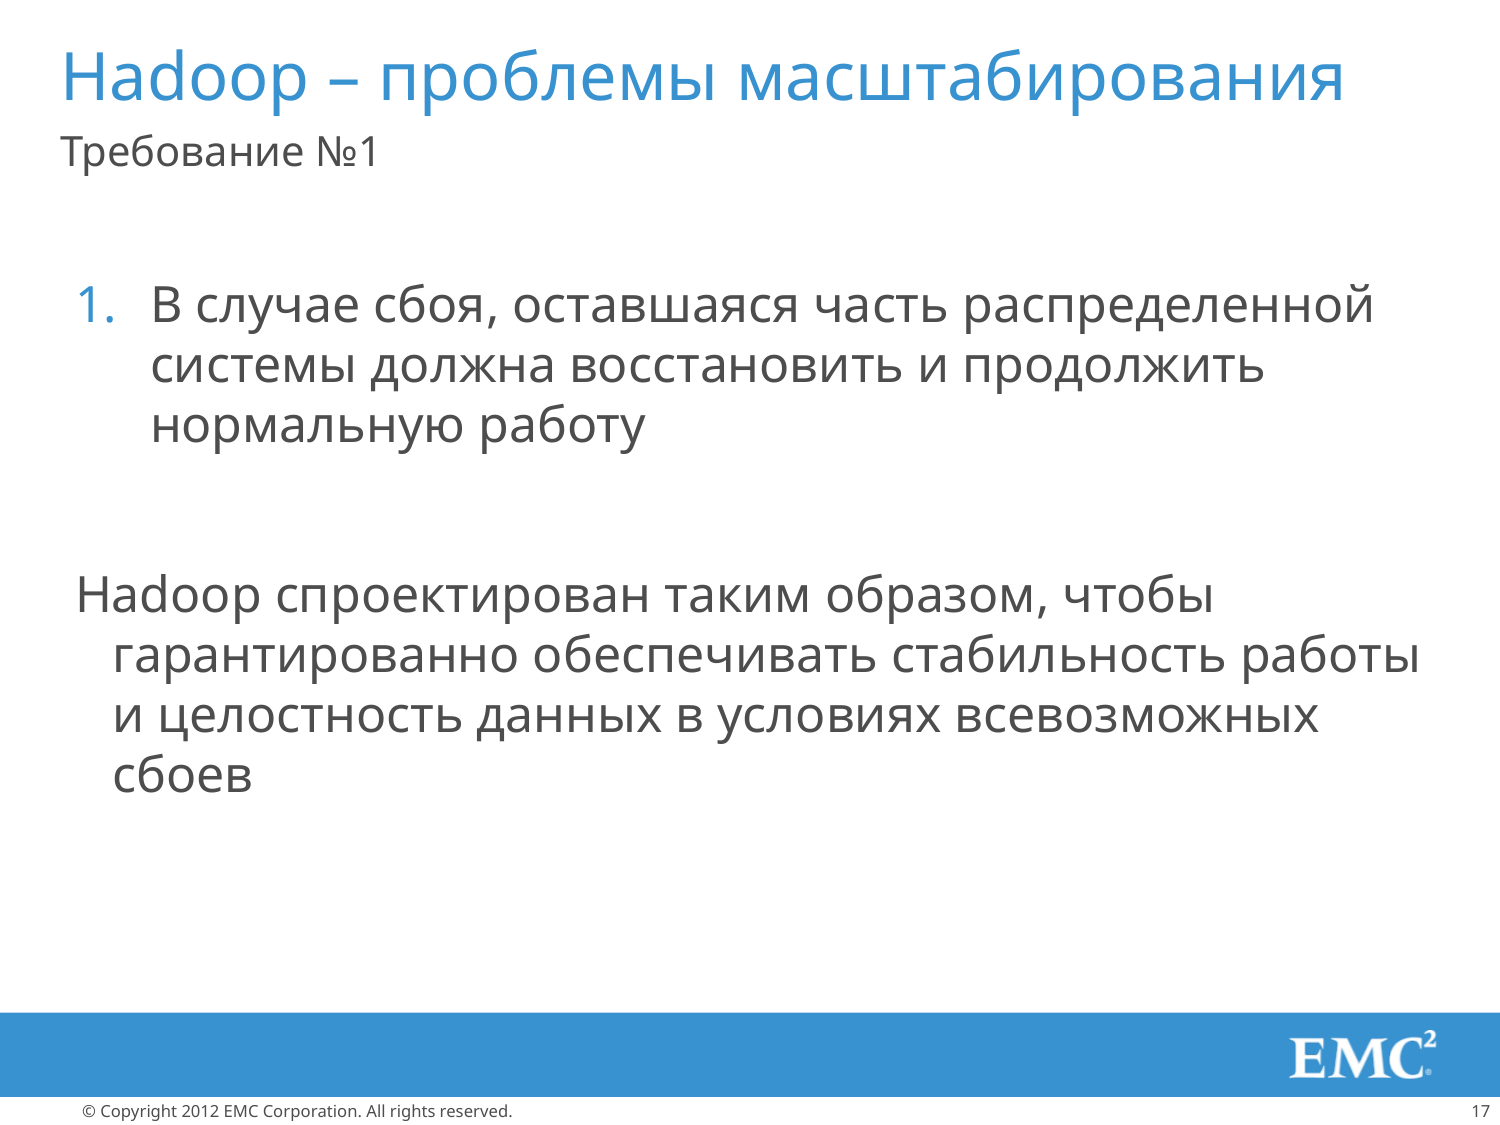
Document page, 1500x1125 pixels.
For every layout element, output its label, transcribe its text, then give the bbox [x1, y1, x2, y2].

picture [1287, 1030, 1440, 1079]
list Требование №1 [60, 125, 1440, 201]
list В случае сбоя, оставшаяся часть распределенной системы должна восстановить и продолжить нормальную работу Hadoop спроектирован таким образом, чтобы гарантированно обеспечивать стабильность работы и целостность данных в условиях всевозможных сбоев [75, 272, 1440, 938]
title Hadoop – проблемы масштабирования [60, 0, 1440, 114]
